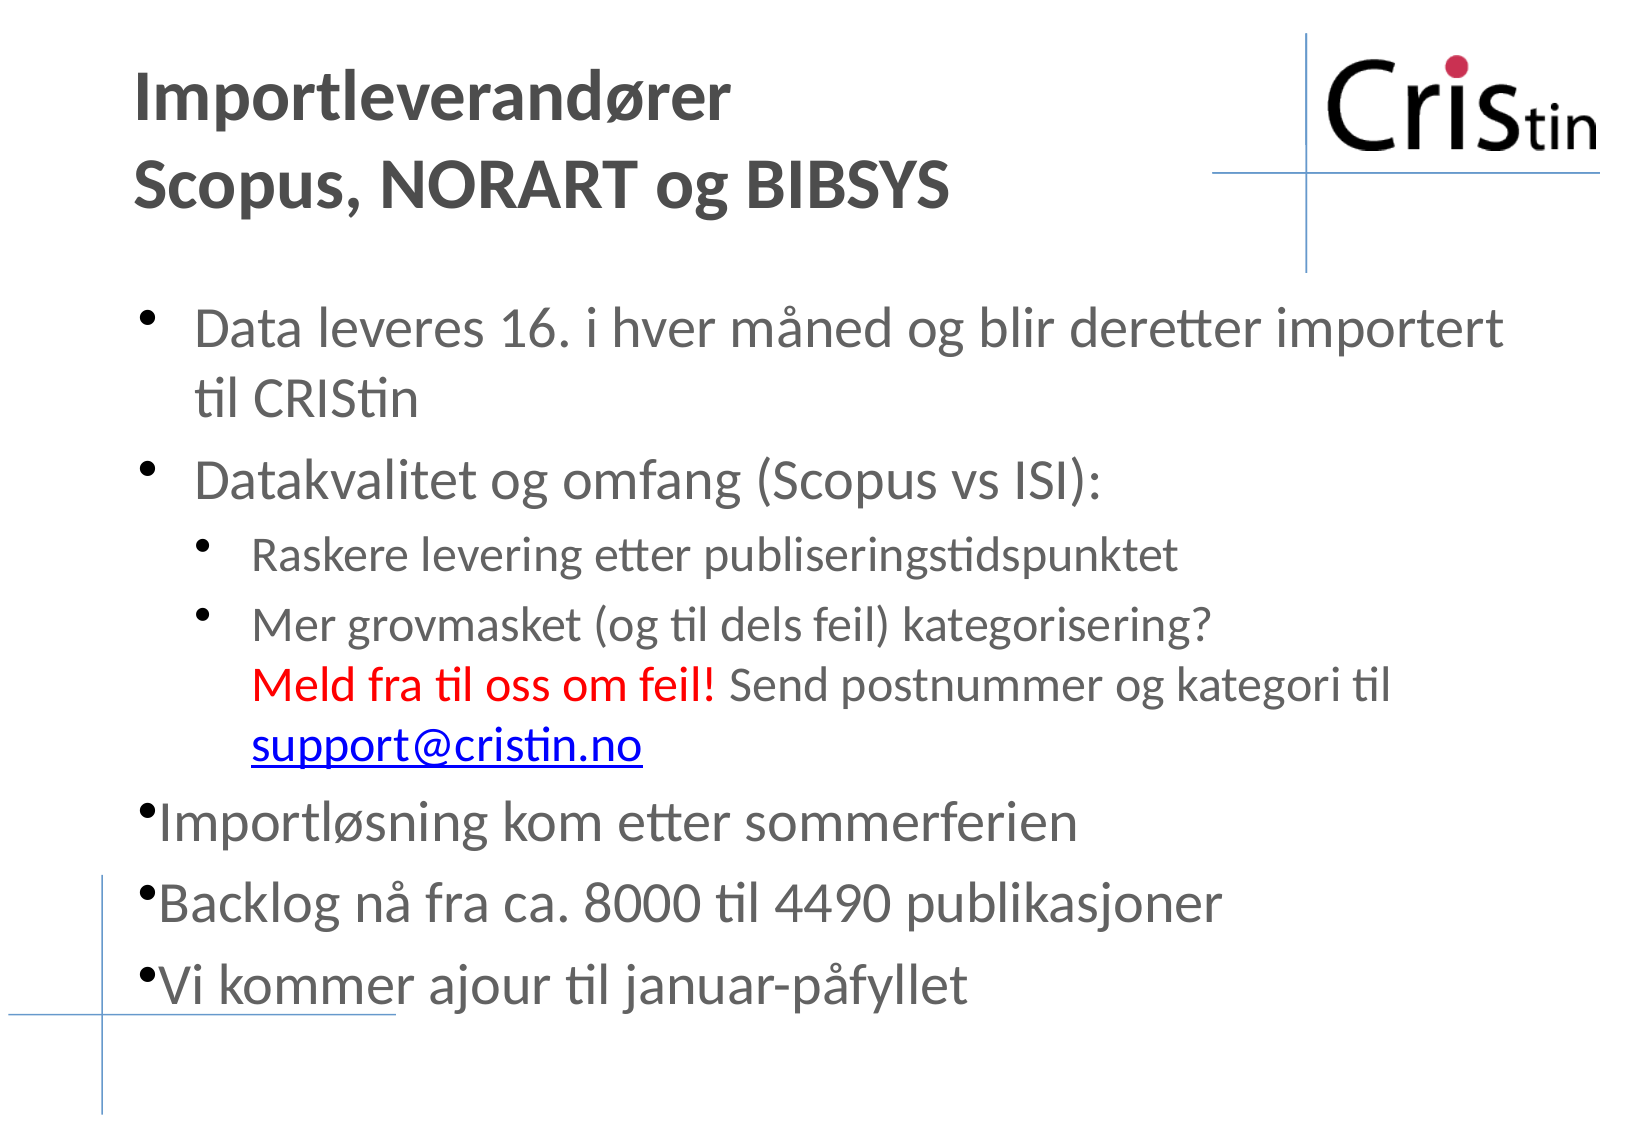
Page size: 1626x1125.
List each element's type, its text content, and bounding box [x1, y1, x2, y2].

title Importleverandører Scopus, NORART og BIBSYS [133, 82, 1295, 258]
list Data leveres 16. i hver måned og blir deretter importert til CRIStin Datakvalitet og omfang (Scopus vs ISI): Raskere levering etter publiseringstidspunktet Mer grovmasket (og til dels feil) kategorisering? Meld fra til oss om feil! Send postnummer og kategori til support@cristin.no Importløsning kom etter sommerferien Backlog nå fra ca. 8000 til 4490 publikasjoner Vi kommer ajour til januar-påfyllet [122, 281, 1544, 1006]
picture [1327, 55, 1596, 151]
